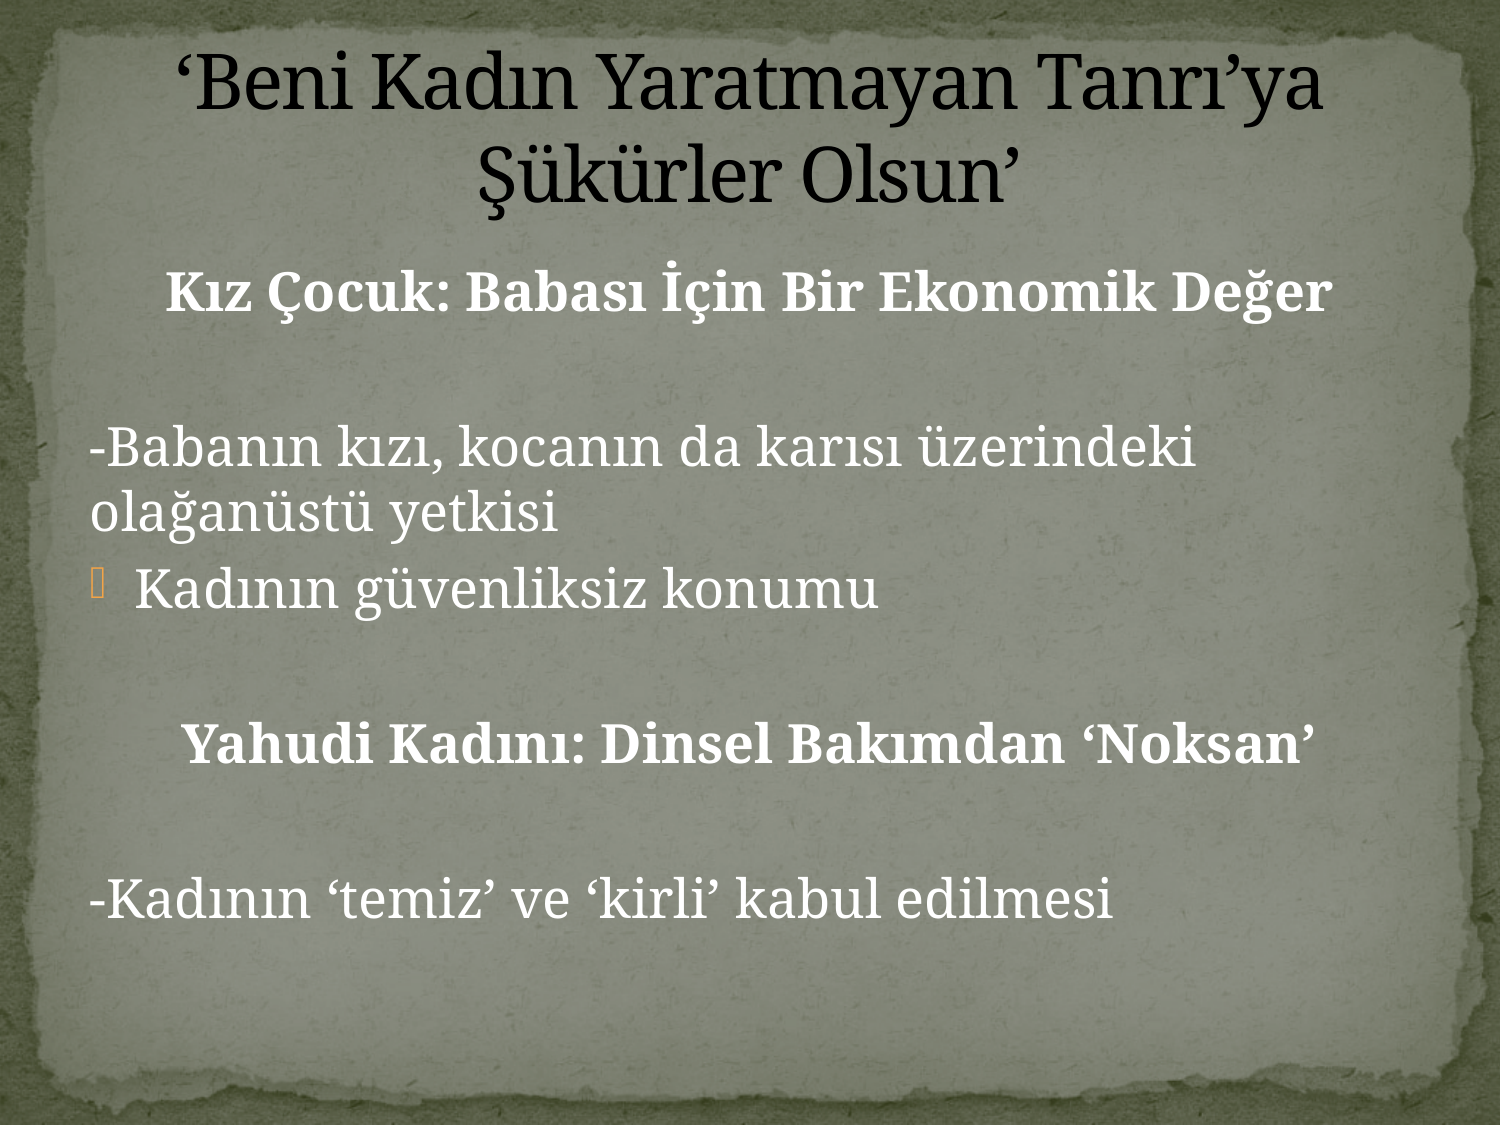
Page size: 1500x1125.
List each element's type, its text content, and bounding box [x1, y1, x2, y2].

title ‘Beni Kadın Yaratmayan Tanrı’ya Şükürler Olsun’ [74, 24, 1425, 225]
list Kız Çocuk: Babası İçin Bir Ekonomik Değer -Babanın kızı, kocanın da karısı üzerindeki olağanüstü yetkisi Kadının güvenliksiz konumu Yahudi Kadını: Dinsel Bakımdan ‘Noksan’ -Kadının ‘temiz’ ve ‘kirli’ kabul edilmesi [75, 249, 1425, 1125]
